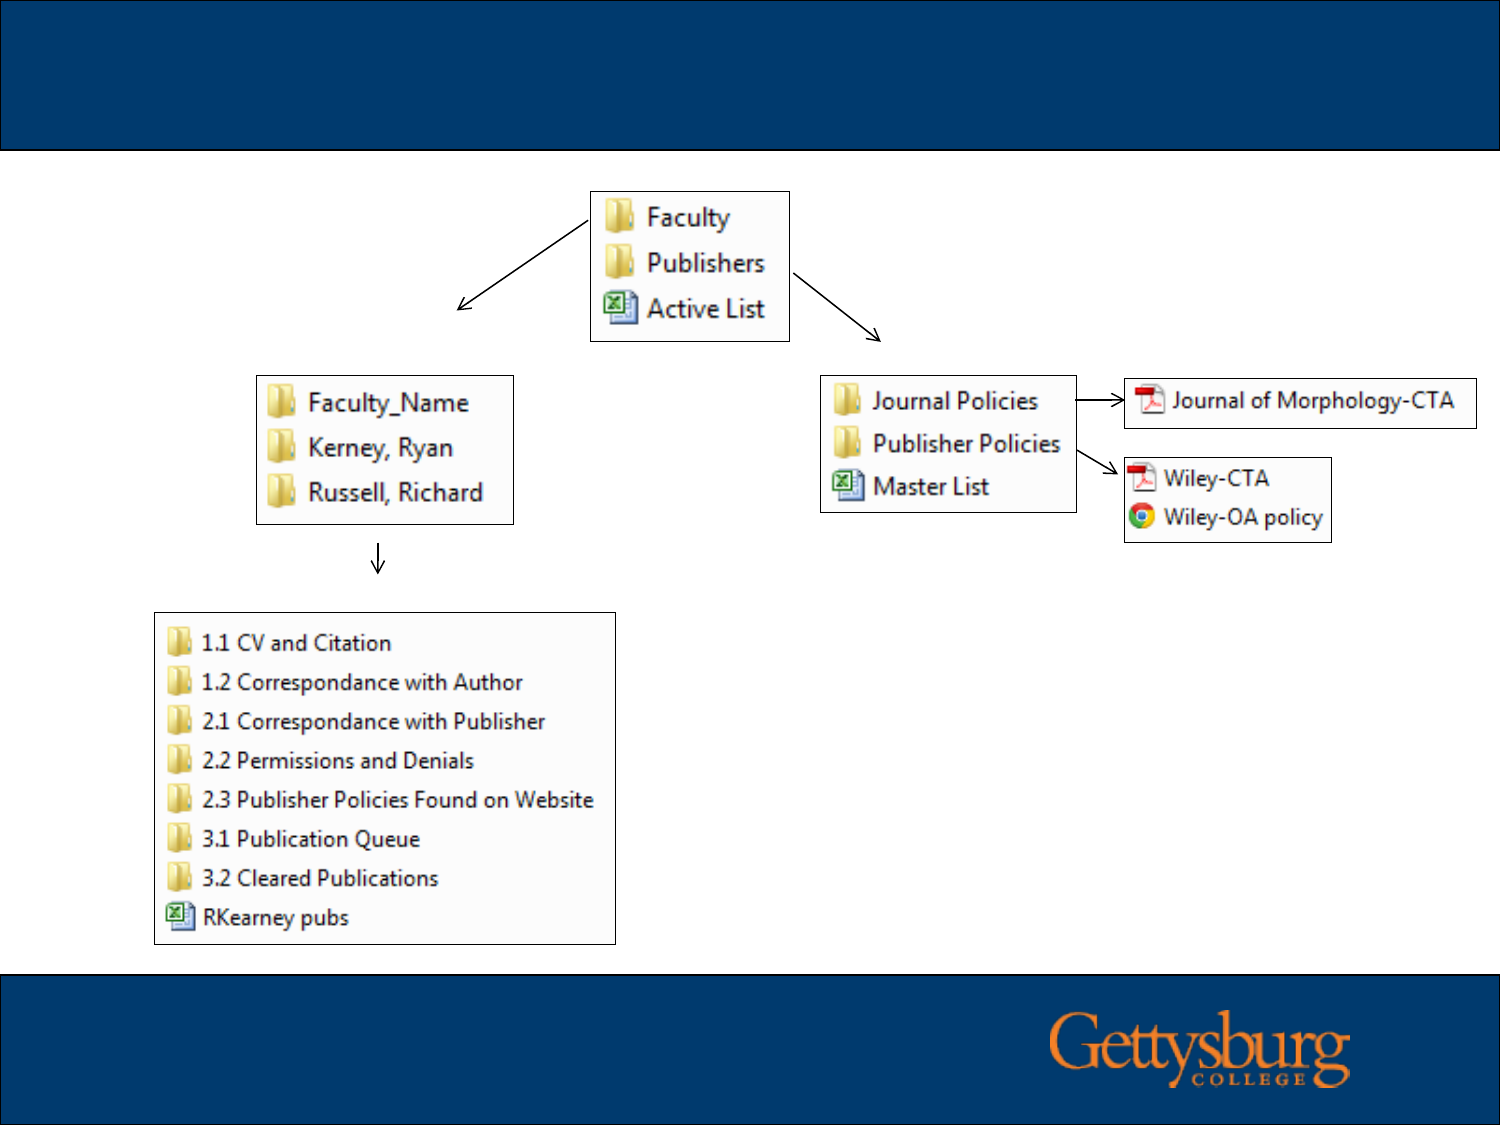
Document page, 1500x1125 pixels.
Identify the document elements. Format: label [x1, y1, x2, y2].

picture [154, 612, 616, 946]
text_box [456, 219, 589, 311]
picture [255, 374, 514, 526]
text_box [0, 974, 1500, 1125]
picture [1049, 1010, 1351, 1088]
text_box [1076, 449, 1119, 475]
picture [820, 374, 1078, 513]
picture [590, 191, 791, 343]
picture [1123, 378, 1477, 429]
text_box [793, 272, 882, 343]
picture [1123, 456, 1333, 543]
text_box [0, 0, 1500, 150]
